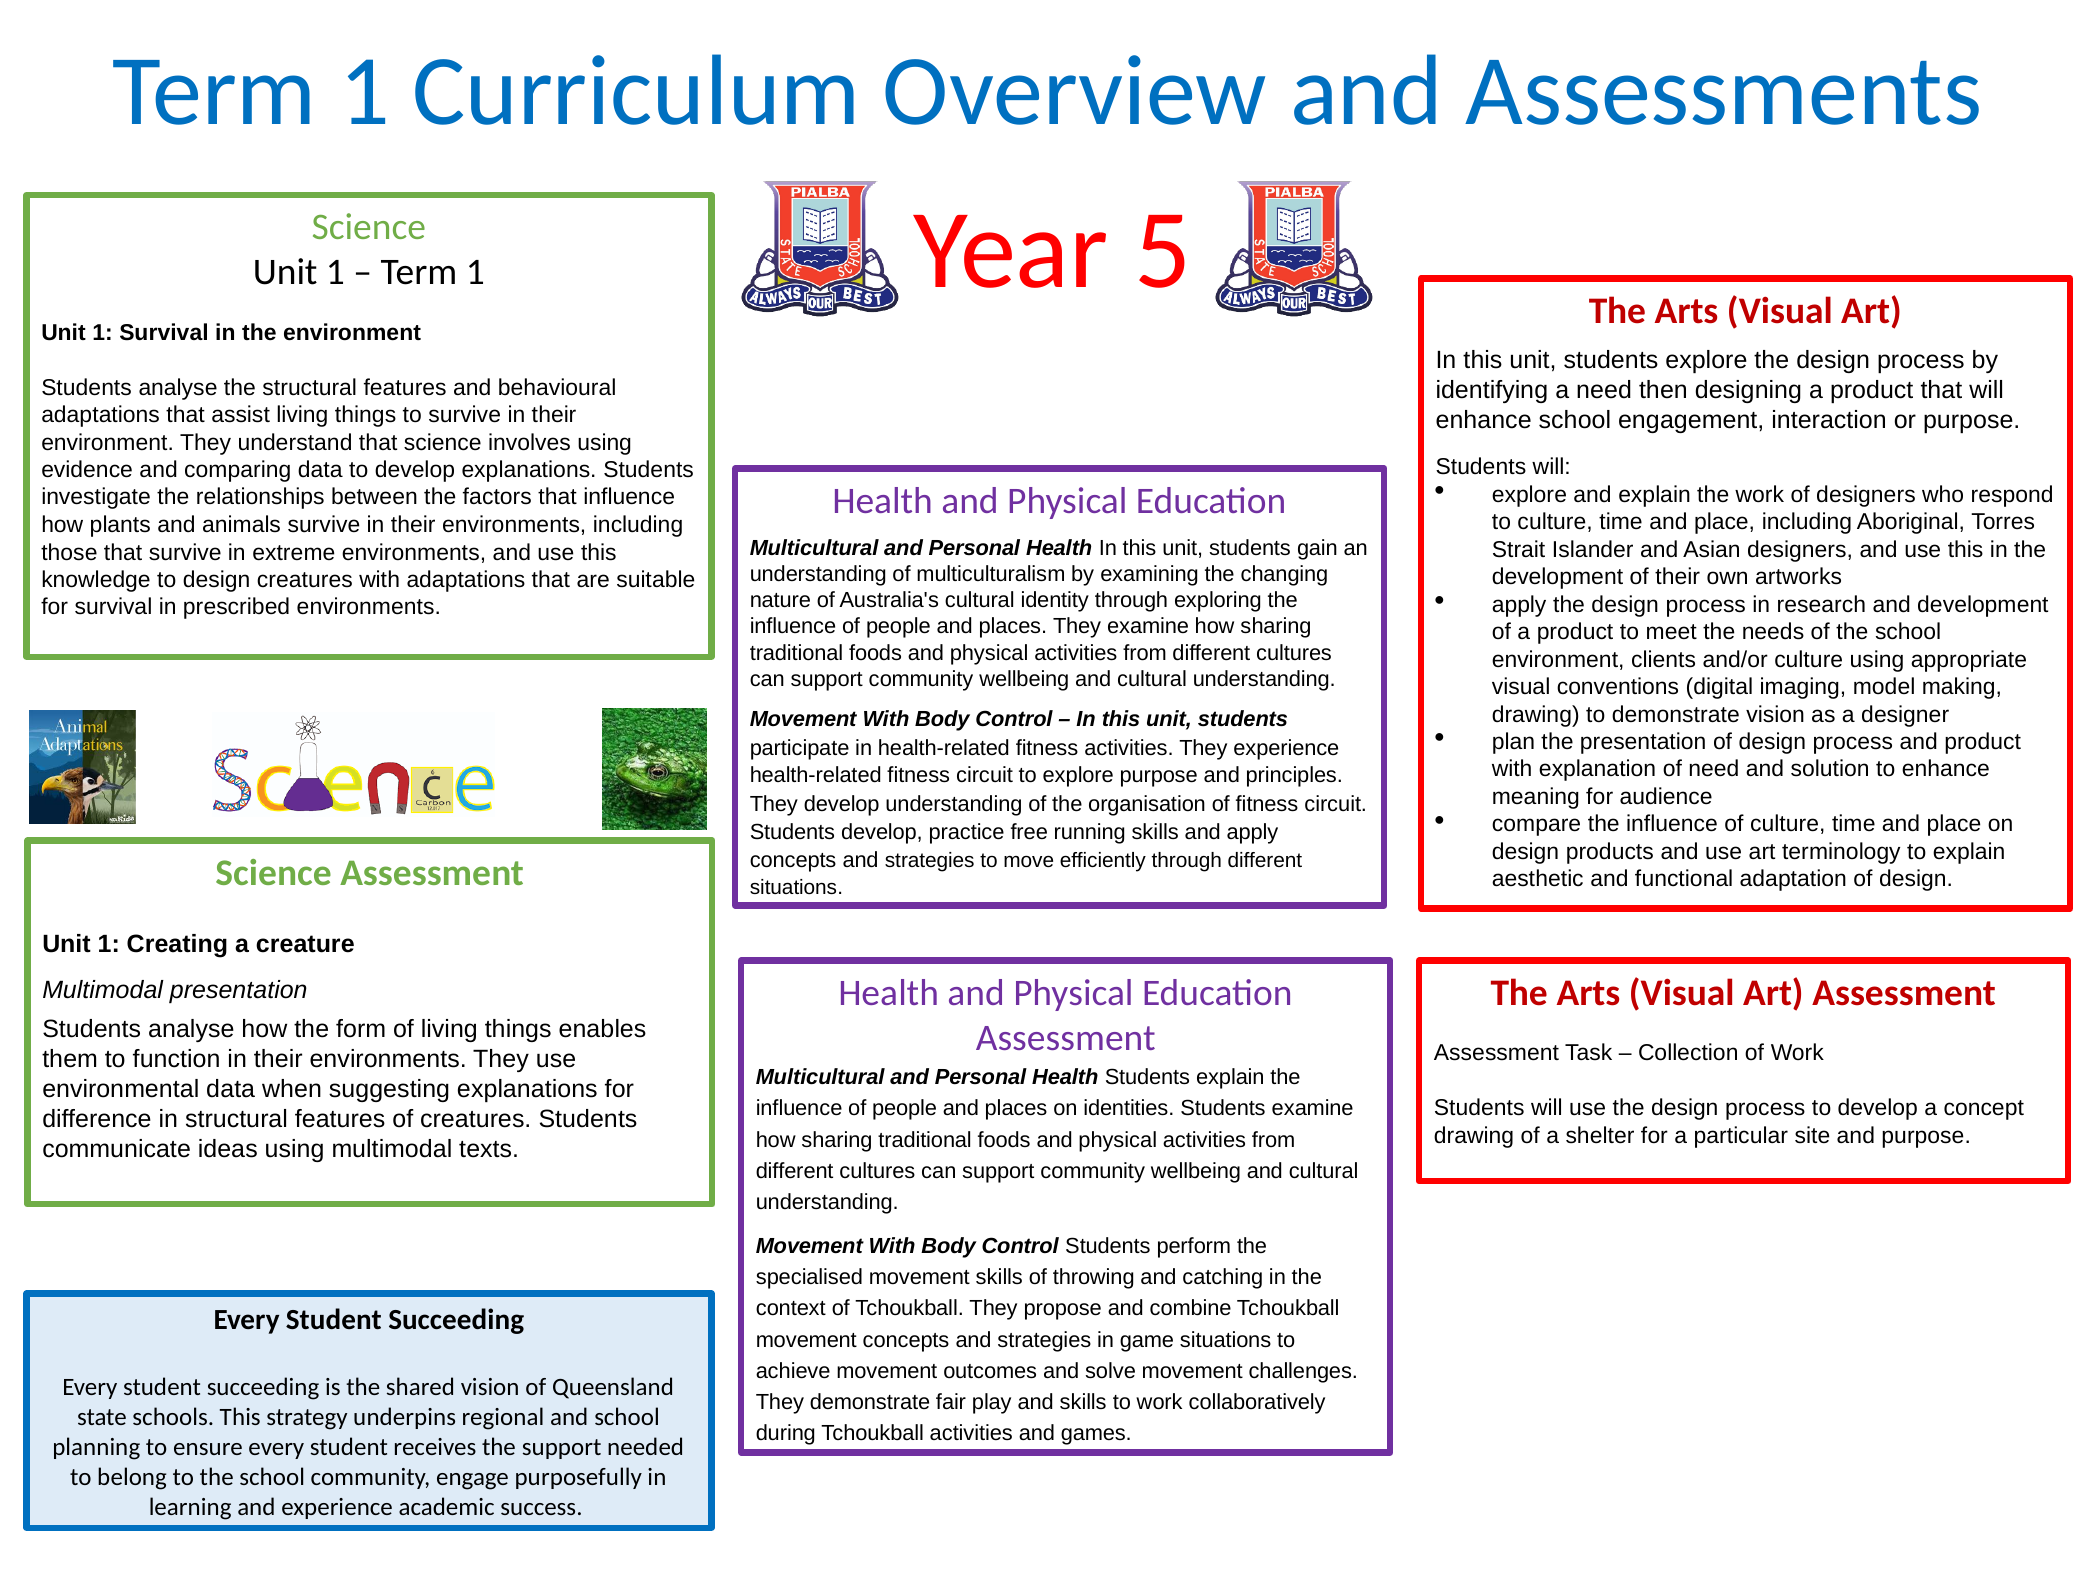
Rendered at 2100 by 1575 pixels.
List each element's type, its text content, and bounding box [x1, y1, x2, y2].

text_box Year 5 [898, 167, 1207, 318]
text_box The Arts (Visual Art) Assessment Assessment Task – Collection of Work Students will use the design process to develop a concept drawing of a shelter for a particular site and purpose. [1419, 960, 2069, 1182]
text_box Every Student Succeeding Every student succeeding is the shared vision of Queensland state schools. This strategy underpins regional and school planning to ensure every student receives the support needed to belong to the school community, engage purposefully in learning and experience academic success. [26, 1293, 712, 1528]
text_box The Arts (Visual Art) In this unit, students explore the design process by identifying a need then designing a product that will enhance school engagement, interaction or purpose. Students will: explore and explain the work of designers who respond to culture, time and place, including Aboriginal, Torres Strait Islander and Asian designers, and use this in the development of their own artworks apply the design process in research and development of a product to meet the needs of the school environment, clients and/or culture using appropriate visual conventions (digital imaging, model making, drawing) to demonstrate vision as a designer plan the presentation of design process and product with explanation of need and solution to enhance meaning for audience compare the influence of culture, time and place on design products and use art terminology to explain aesthetic and functional adaptation of design. [1420, 278, 2071, 909]
text_box Health and Physical Education Multicultural and Personal Health In this unit, students gain an understanding of multiculturalism by examining the changing nature of Australia's cultural identity through exploring the influence of people and places. They examine how sharing traditional foods and physical activities from different cultures can support community wellbeing and cultural understanding. Movement With Body Control – In this unit, students participate in health-related fitness activities. They experience health-related fitness circuit to explore purpose and principles. They develop understanding of the organisation of fitness circuit. Students develop, practice free running skills and apply concepts and strategies to move efficiently through different situations. [735, 468, 1385, 906]
text_box Science Assessment Unit 1: Creating a creature Multimodal presentation Students analyse how the form of living things enables them to function in their environments. They use environmental data when suggesting explanations for difference in structural features of creatures. Students communicate ideas using multimodal texts. [27, 840, 713, 1205]
picture [211, 712, 495, 817]
picture [734, 177, 901, 319]
picture [1209, 177, 1375, 319]
picture [602, 708, 707, 830]
text_box Health and Physical Education Assessment Multicultural and Personal Health Students explain the influence of people and places on identities. Students examine how sharing traditional foods and physical activities from different cultures can support community wellbeing and cultural understanding. Movement With Body Control Students perform the specialised movement skills of throwing and catching in the context of Tchoukball. They propose and combine Tchoukball movement concepts and strategies in game situations to achieve movement outcomes and solve movement challenges. They demonstrate fair play and skills to work collaboratively during Tchoukball activities and games. [741, 960, 1391, 1453]
text_box Term 1 Curriculum Overview and Assessments [26, 17, 2071, 153]
picture [29, 710, 136, 824]
text_box Science Unit 1 – Term 1 Unit 1: Survival in the environment Students analyse the structural features and behavioural adaptations that assist living things to survive in their environment. They understand that science involves using evidence and comparing data to develop explanations. Students investigate the relationships between the factors that influence how plants and animals survive in their environments, including those that survive in extreme environments, and use this knowledge to design creatures with adaptations that are suitable for survival in prescribed environments. [26, 195, 712, 657]
